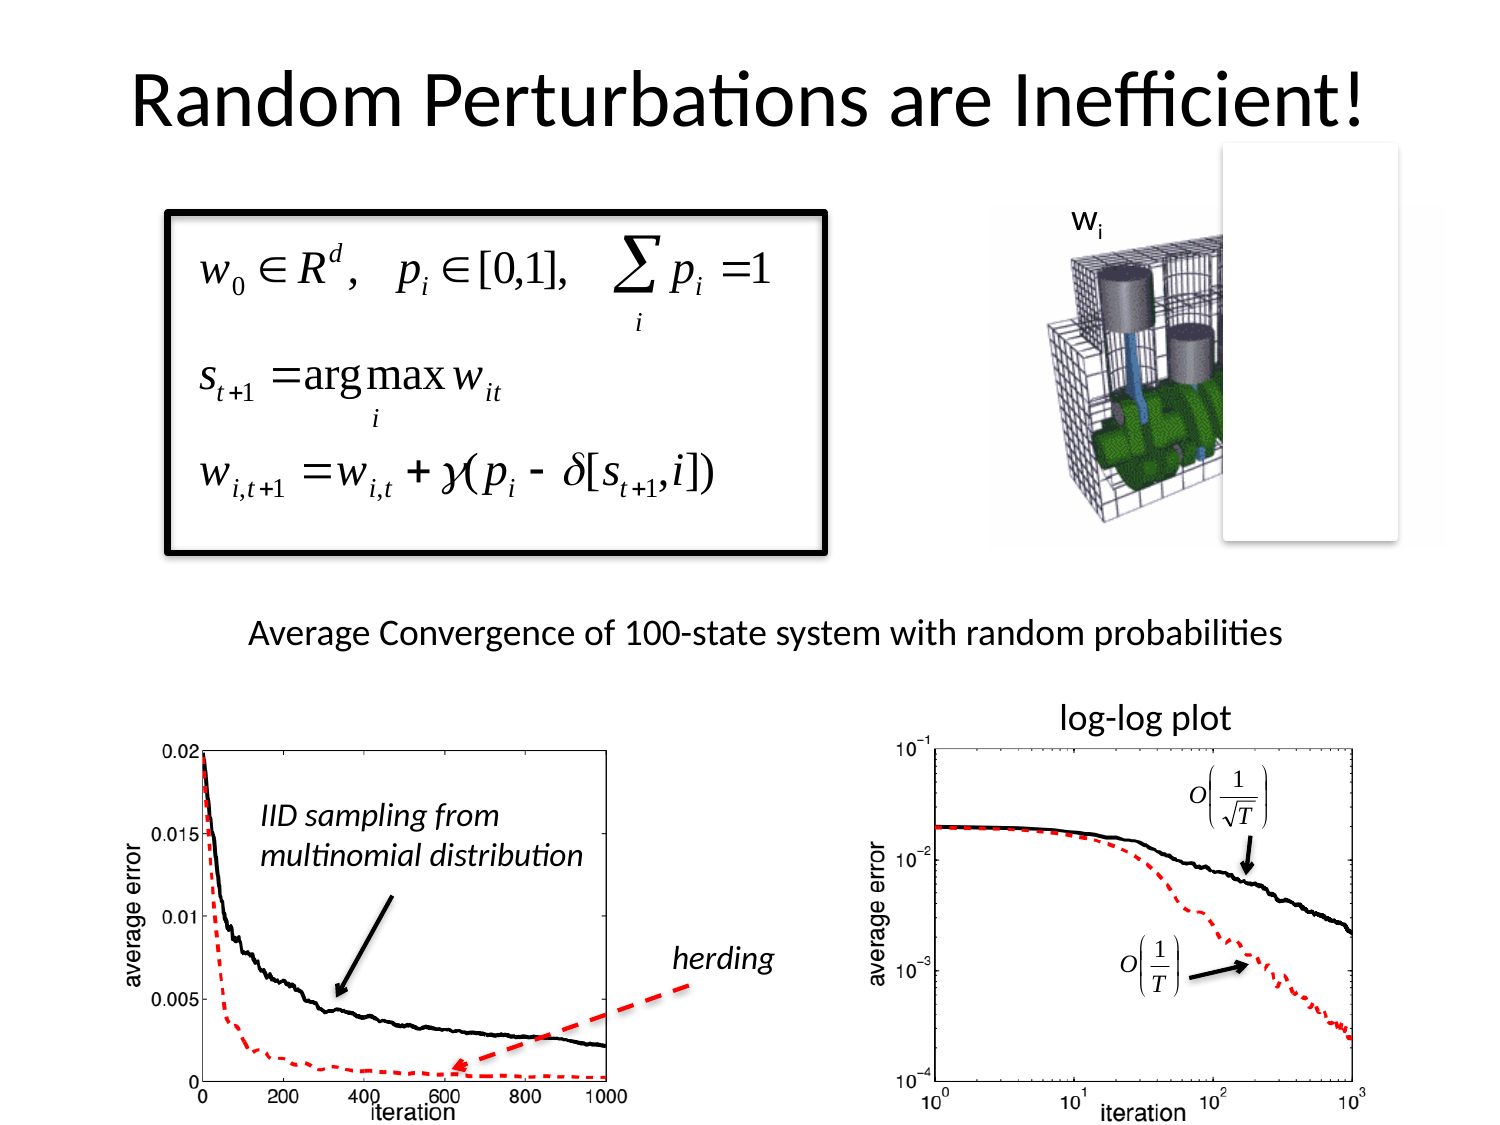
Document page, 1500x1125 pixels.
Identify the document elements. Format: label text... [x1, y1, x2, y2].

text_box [451, 985, 690, 1070]
text_box log-log plot [1044, 685, 1247, 717]
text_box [1185, 759, 1274, 836]
text_box Average Convergence of 100-state system with random probabilities [233, 600, 1299, 661]
picture [861, 718, 1402, 1125]
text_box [1116, 930, 1186, 1003]
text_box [1227, 852, 1269, 859]
text_box herding [659, 929, 791, 984]
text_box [1189, 964, 1250, 979]
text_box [988, 146, 1446, 550]
text_box [167, 212, 826, 554]
title Random Perturbations are Inefficient! [75, 0, 1425, 188]
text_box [313, 918, 416, 976]
picture [117, 720, 655, 1125]
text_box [191, 230, 773, 504]
